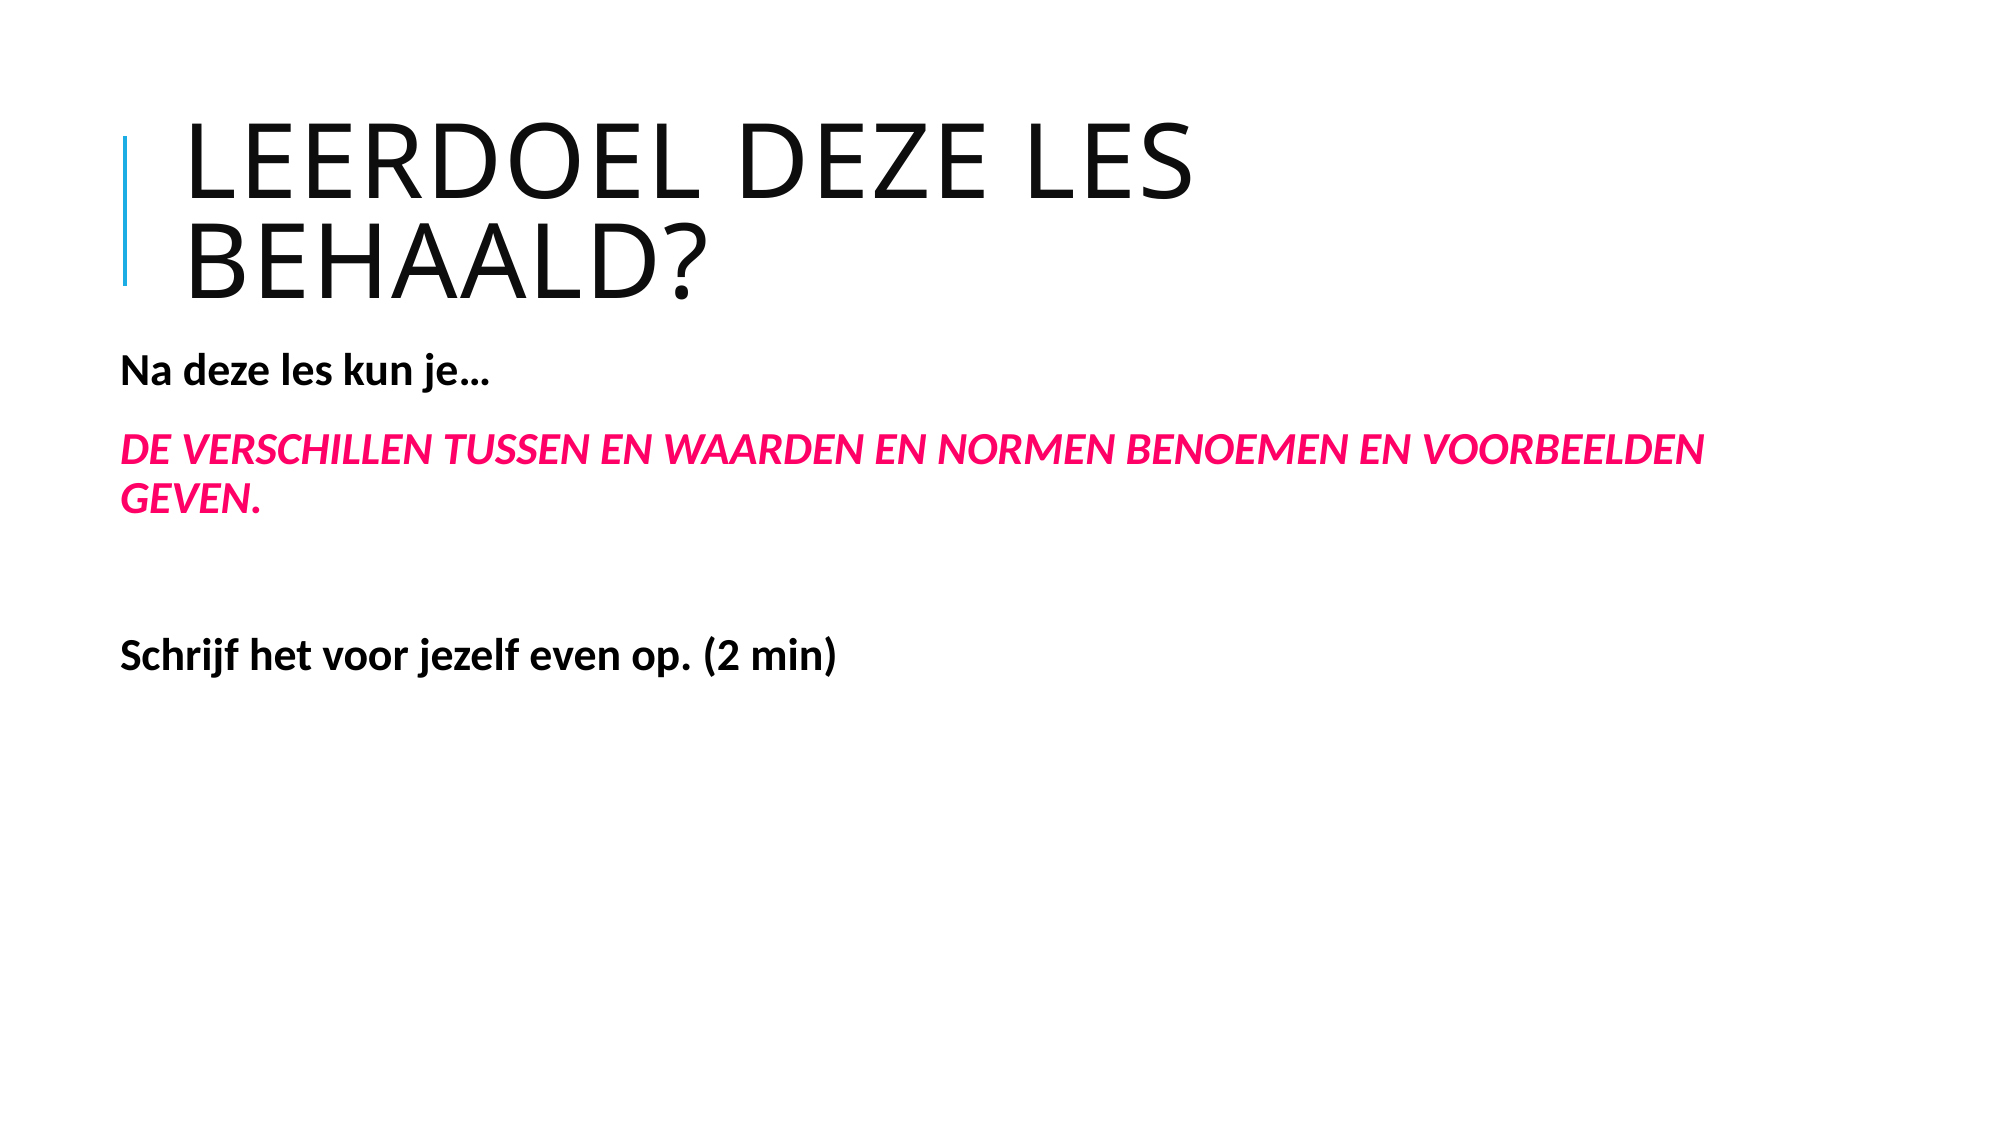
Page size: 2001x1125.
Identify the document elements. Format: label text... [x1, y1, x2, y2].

list Na deze les kun je… DE VERSCHILLEN TUSSEN EN WAARDEN EN NORMEN BENOEMEN EN VOORBEELDEN GEVEN. Schrijf het voor jezelf even op. (2 min) [112, 338, 1818, 882]
title Leerdoel deze les behaald? [168, 96, 1763, 338]
